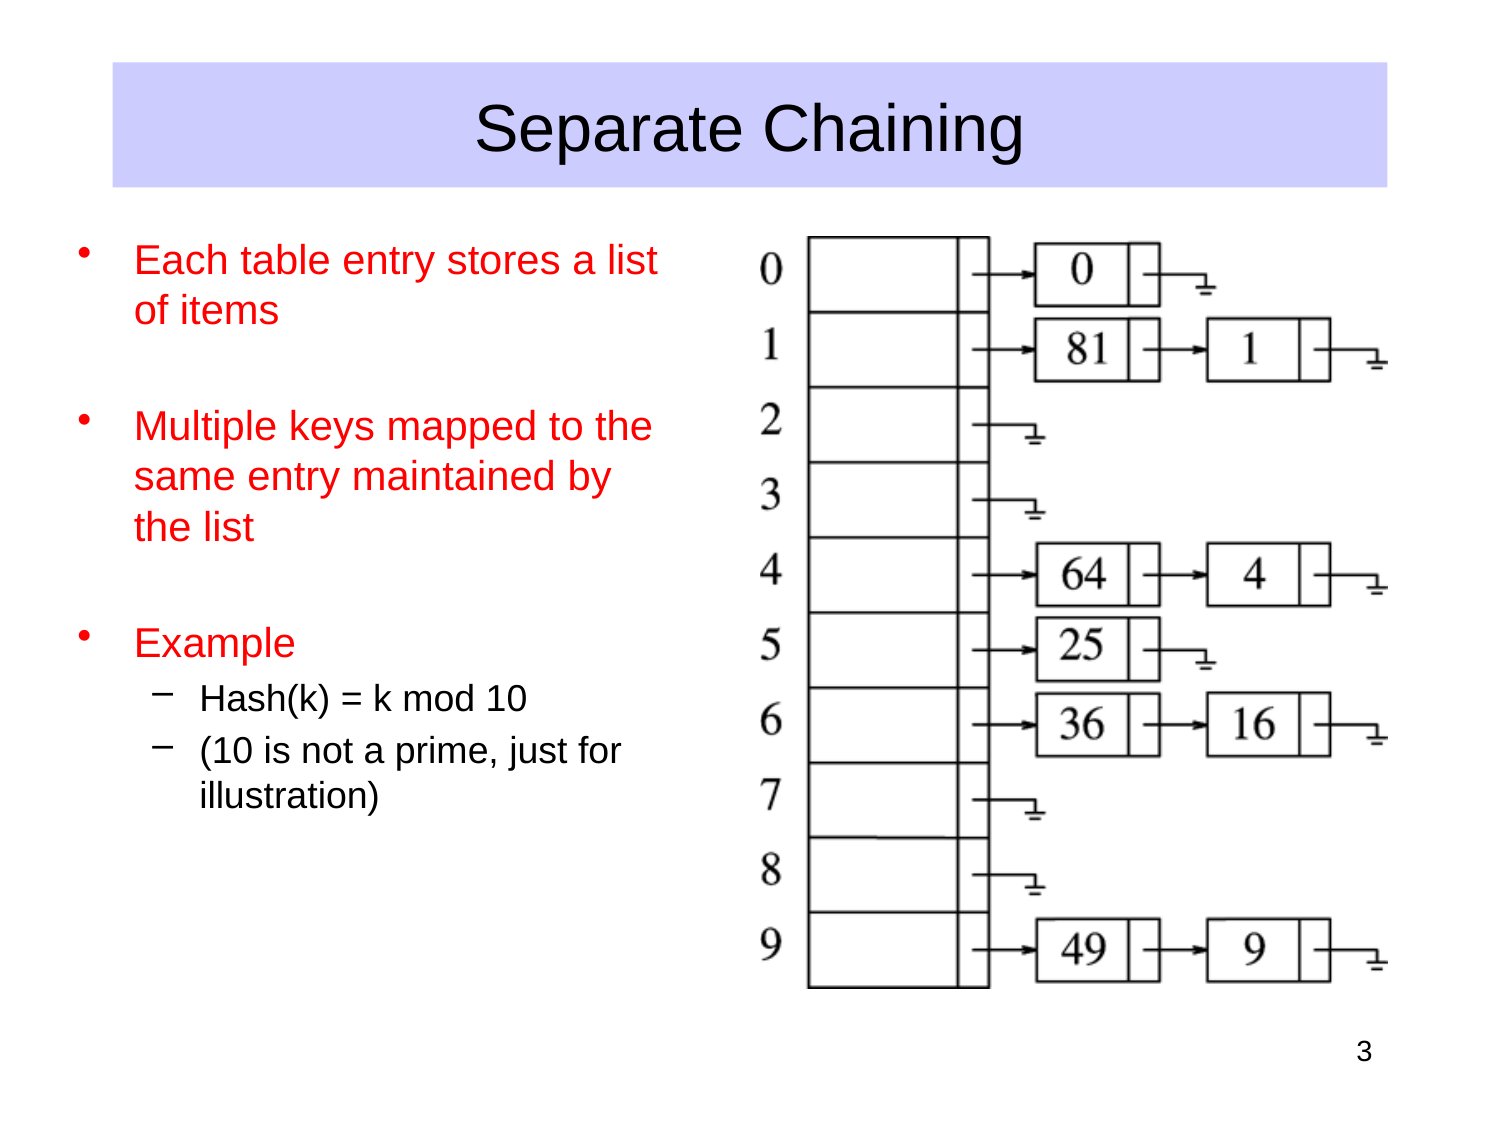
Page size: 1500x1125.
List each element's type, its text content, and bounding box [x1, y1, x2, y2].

slide_number 3 [1074, 1024, 1388, 1101]
list Each table entry stores a list of items Multiple keys mapped to the same entry maintained by the list Example Hash(k) = k mod 10 (10 is not a prime, just for illustration) [62, 224, 675, 1000]
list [760, 236, 1388, 989]
title Separate Chaining [112, 62, 1388, 188]
